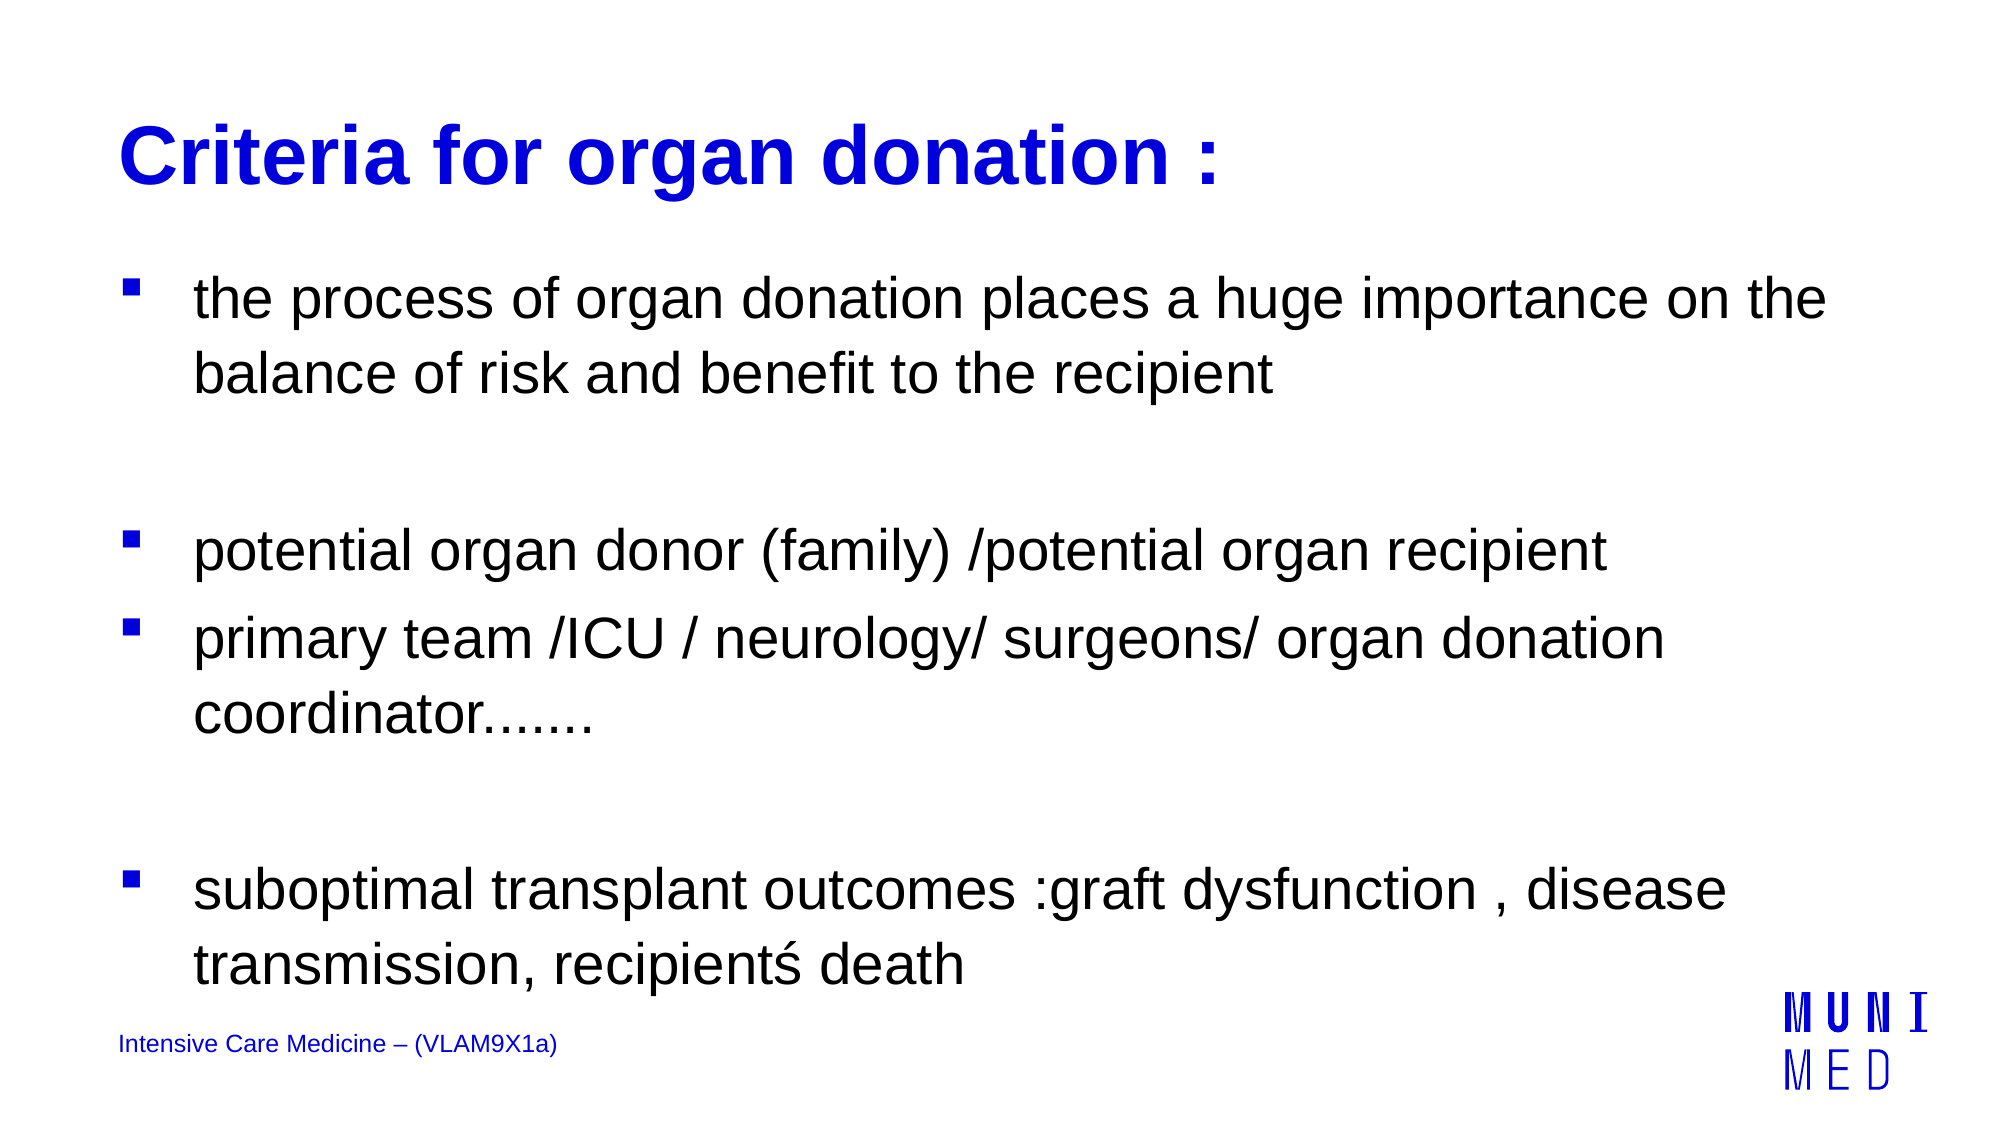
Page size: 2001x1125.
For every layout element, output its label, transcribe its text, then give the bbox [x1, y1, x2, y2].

list the process of organ donation places a huge importance on the balance of risk and benefit to the recipient potential organ donor (family) /potential organ recipient primary team /ICU / neurology/ surgeons/ organ donation coordinator....... suboptimal transplant outcomes :graft dysfunction , disease transmission, recipientś death [118, 254, 1883, 992]
title Criteria for organ donation : [118, 118, 1883, 193]
footer Intensive Care Medicine – (VLAM9X1a) [118, 1021, 1418, 1063]
